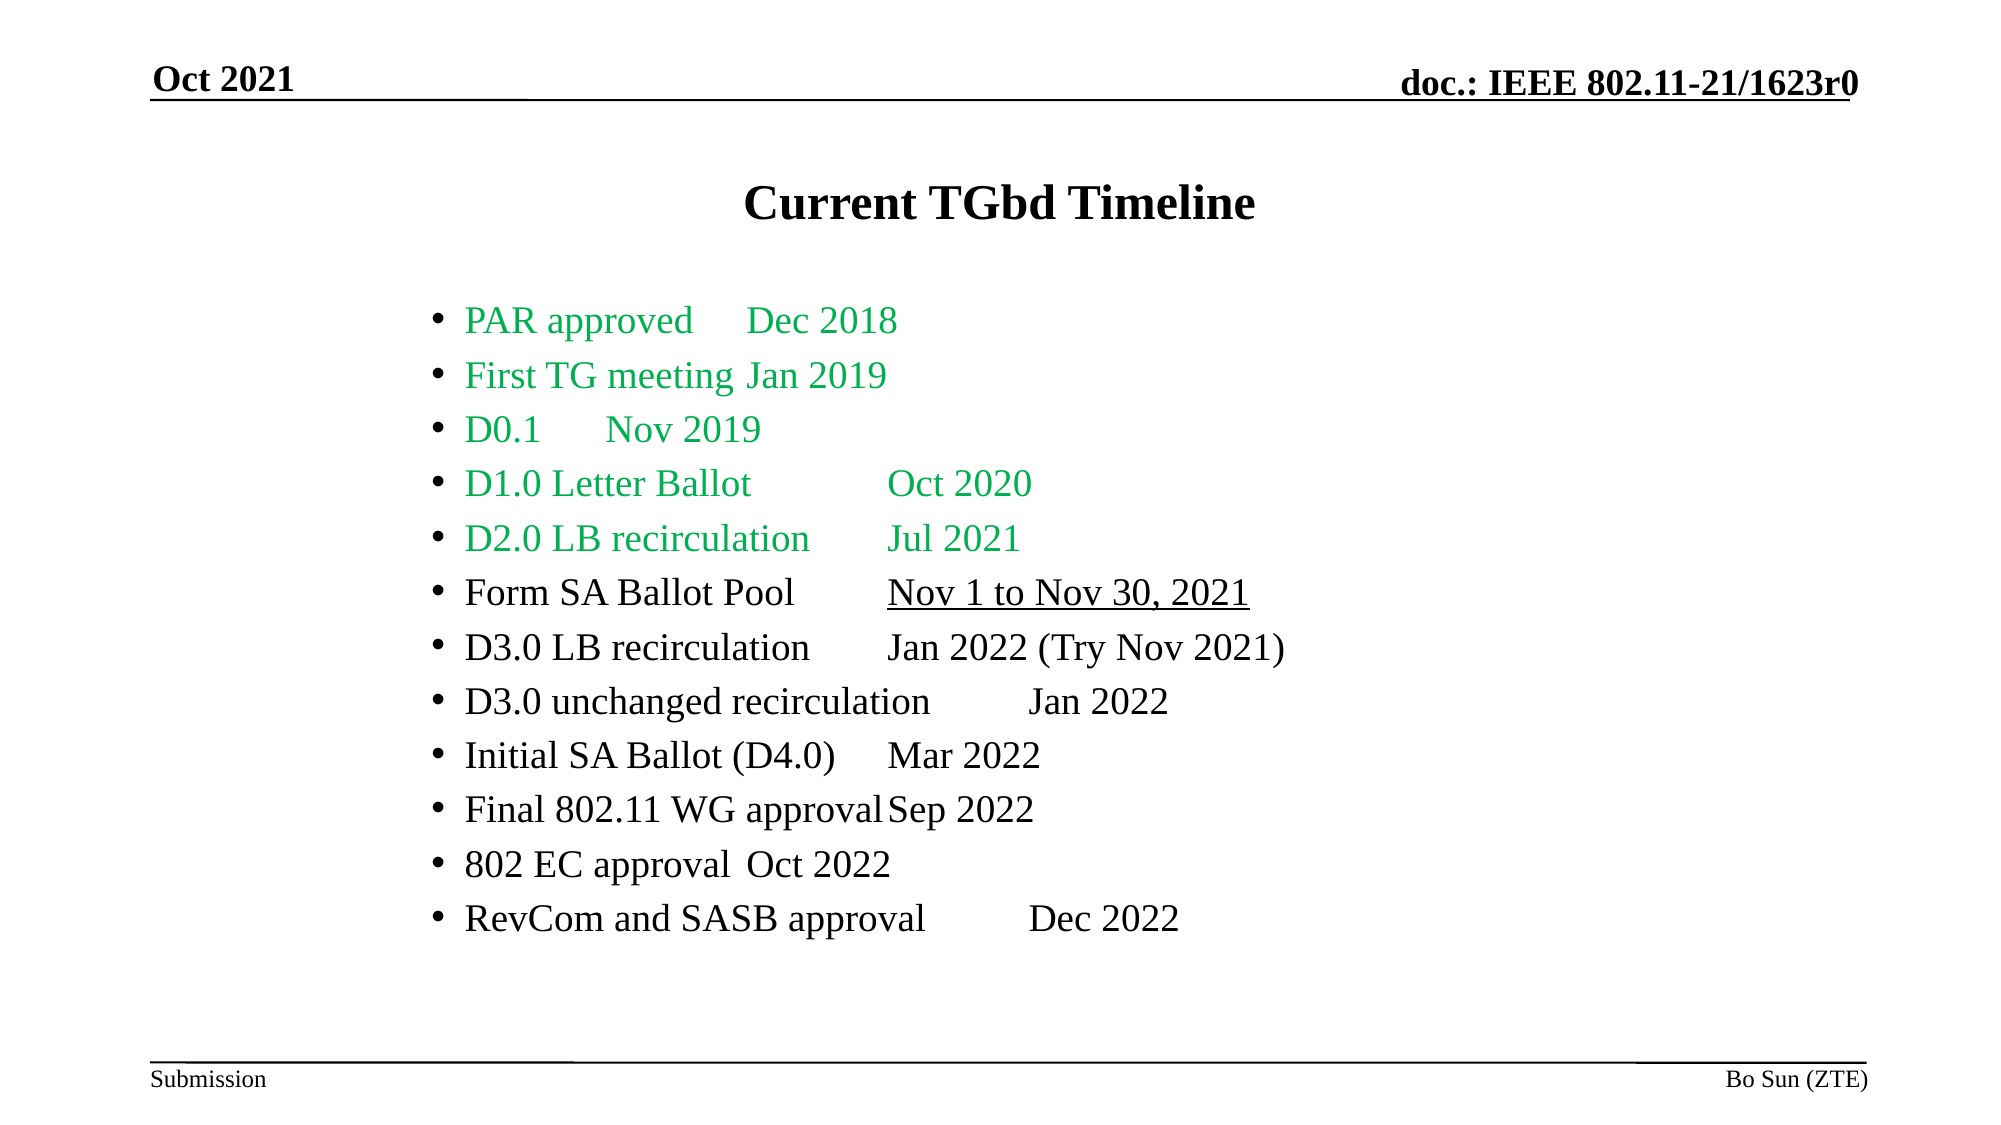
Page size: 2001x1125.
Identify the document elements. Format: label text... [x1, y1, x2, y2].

text_box PAR approved Dec 2018 First TG meeting Jan 2019 D0.1 Nov 2019 D1.0 Letter Ballot Oct 2020 D2.0 LB recirculation Jul 2021 Form SA Ballot Pool Nov 1 to Nov 30, 2021 D3.0 LB recirculation Jan 2022 (Try Nov 2021) D3.0 unchanged recirculation Jan 2022 Initial SA Ballot (D4.0) Mar 2022 Final 802.11 WG approval Sep 2022 802 EC approval Oct 2022 RevCom and SASB approval Dec 2022 [363, 287, 1700, 1038]
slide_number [152, 54, 563, 100]
title Current TGbd Timeline [149, 112, 1850, 288]
footer Bo Sun (ZTE) [1171, 1061, 1869, 1093]
